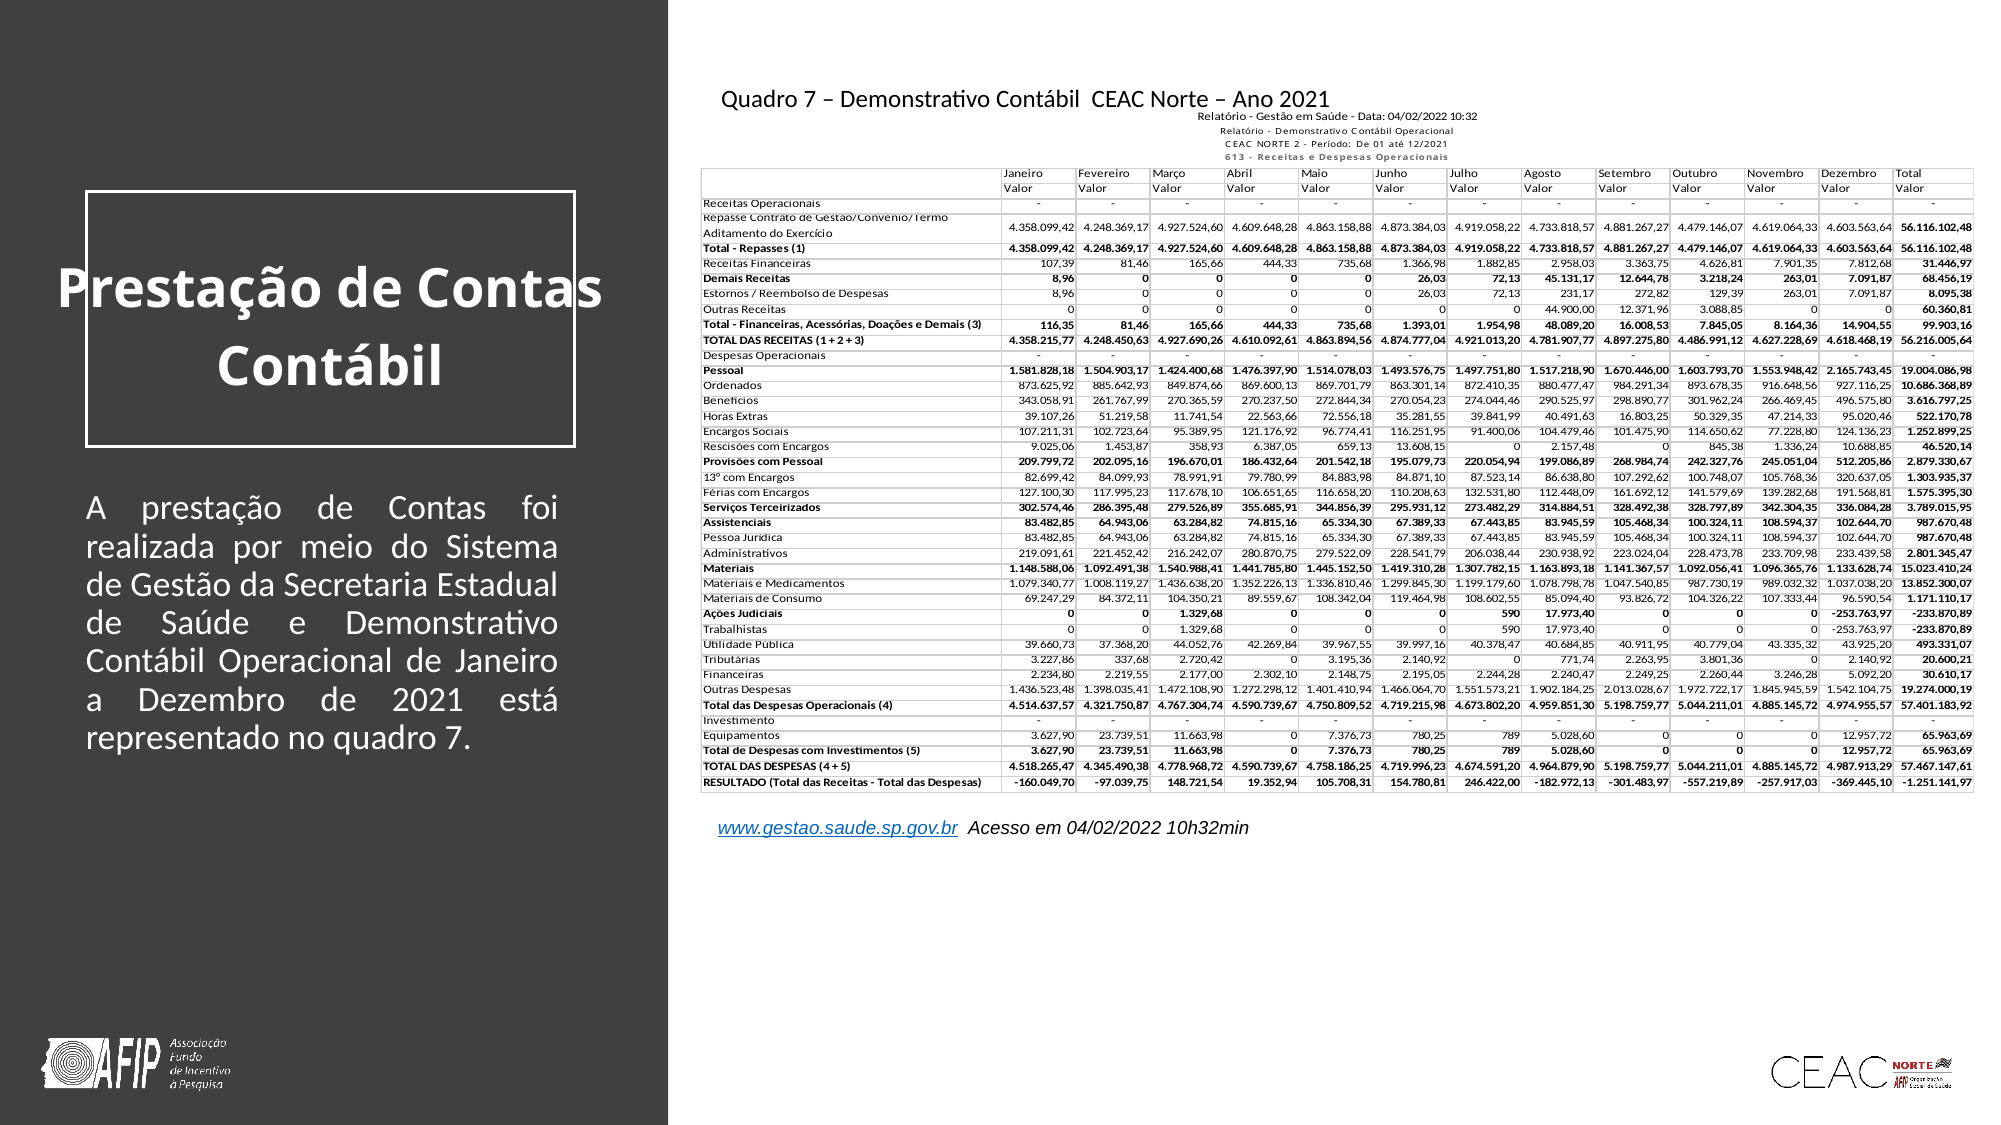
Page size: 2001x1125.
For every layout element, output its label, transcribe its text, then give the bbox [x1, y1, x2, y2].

text_box [85, 190, 575, 246]
text_box www.gestao.saude.sp.gov.br Acesso em 04/02/2022 10h32min [703, 797, 1704, 847]
text_box A prestação de Contas foi realizada por meio do Sistema de Gestão da Secretaria Estadual de Saúde e Demonstrativo Contábil Operacional de Janeiro a Dezembro de 2021 está representado no quadro 7. [33, 481, 575, 1043]
text_box Quadro 7 – Demonstrativo Contábil CEAC Norte – Ano 2021 [700, 60, 1701, 109]
picture [1763, 1049, 1962, 1098]
text_box [0, 0, 669, 1125]
picture [39, 1036, 231, 1091]
text_box Prestação de Contas Contábil [41, 246, 620, 404]
text_box [85, 404, 575, 448]
picture [700, 109, 1975, 794]
